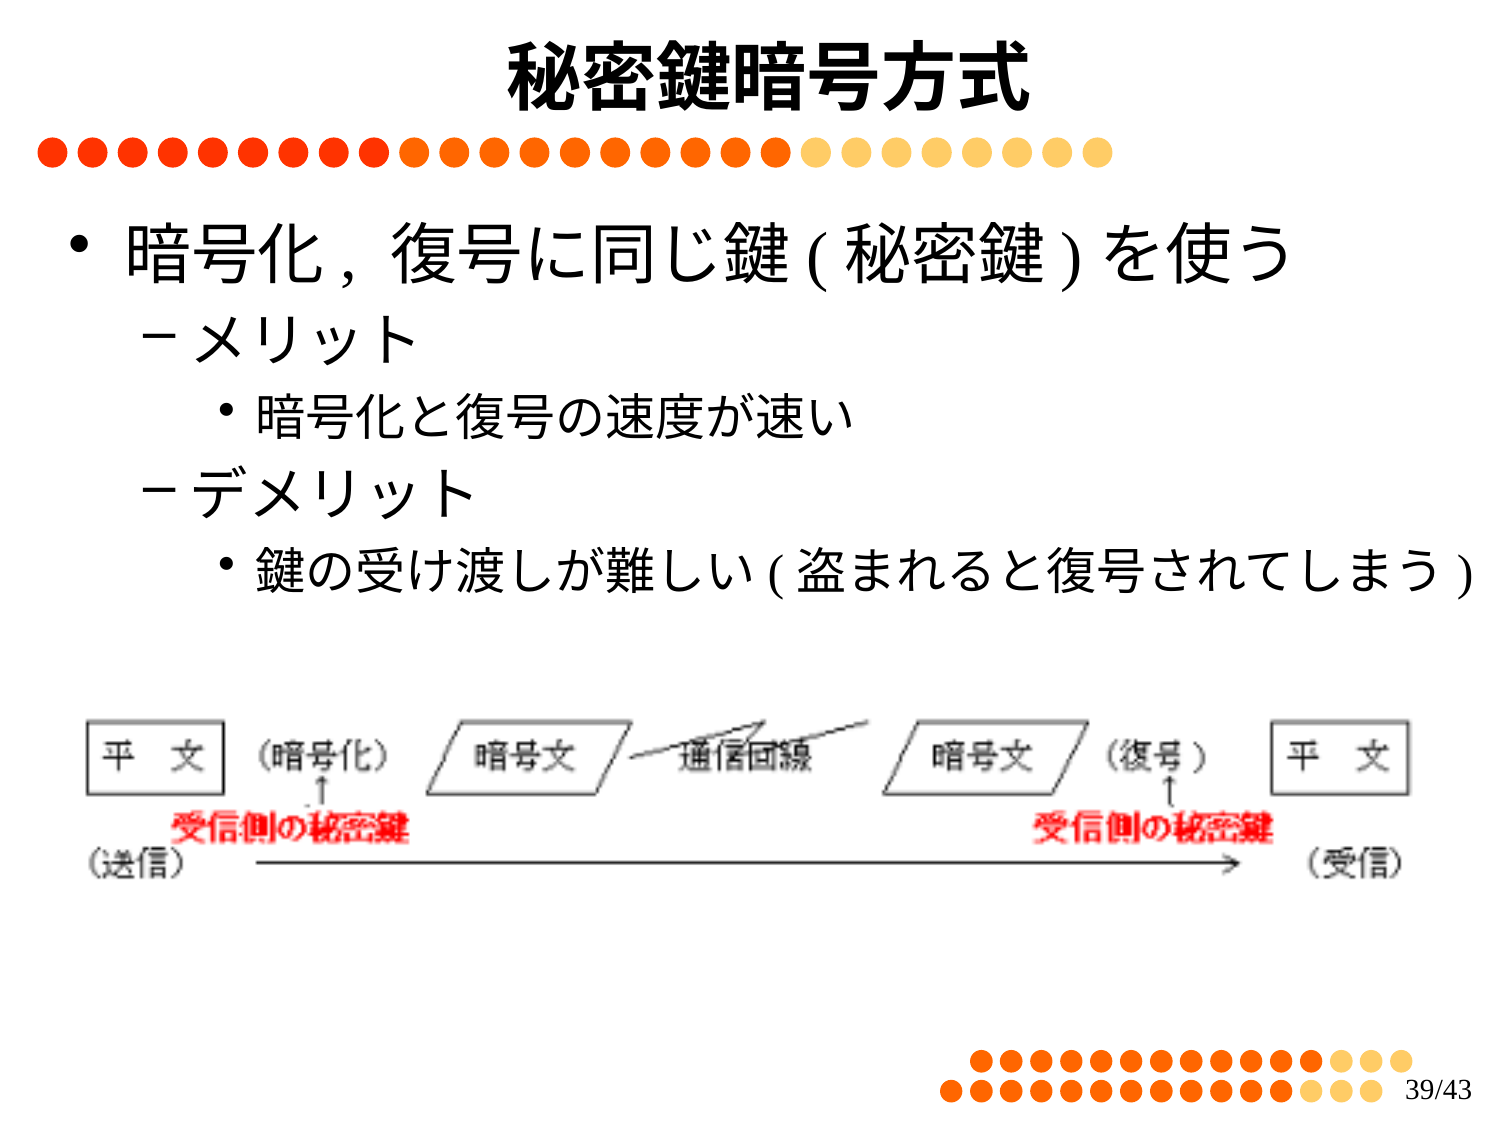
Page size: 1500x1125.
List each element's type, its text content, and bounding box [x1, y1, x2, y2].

title 秘密鍵暗号方式 [37, 0, 1500, 150]
list 暗号化, 復号に同じ鍵(秘密鍵)を使う メリット 暗号化と復号の速度が速い デメリット 鍵の受け渡しが難しい(盗まれると復号されてしまう) [53, 220, 1500, 929]
picture [52, 652, 1445, 919]
slide_number 38/43 [1174, 1062, 1488, 1101]
